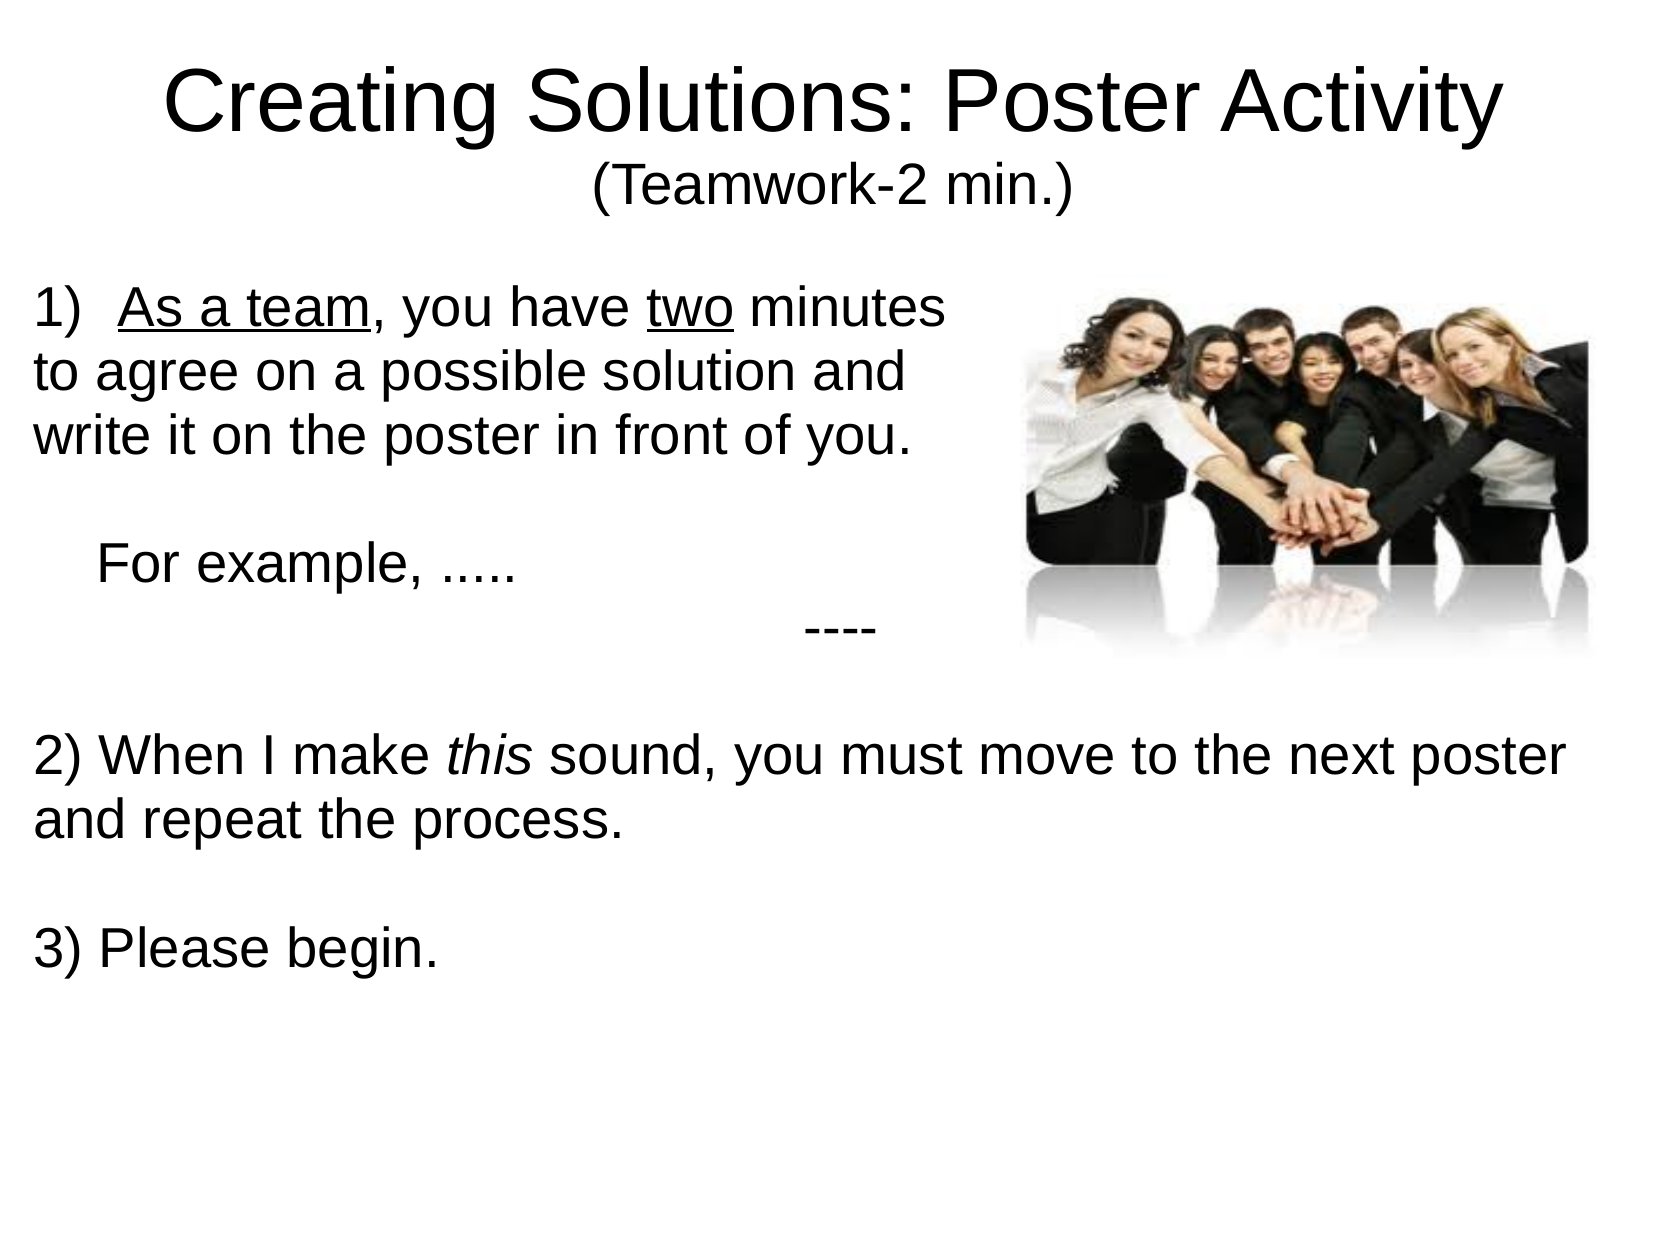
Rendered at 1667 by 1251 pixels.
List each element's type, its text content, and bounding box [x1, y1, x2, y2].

list As a team, you have two minutes to agree on a possible solution and write it on the poster in front of you. For example, ..... ---- 2) When I make this sound, you must move to the next poster and repeat the process. 3) Please begin. [33, 275, 1633, 1106]
picture [1020, 274, 1597, 659]
title Creating Solutions: Poster Activity (Teamwork-2 min.) [40, 49, 1627, 250]
